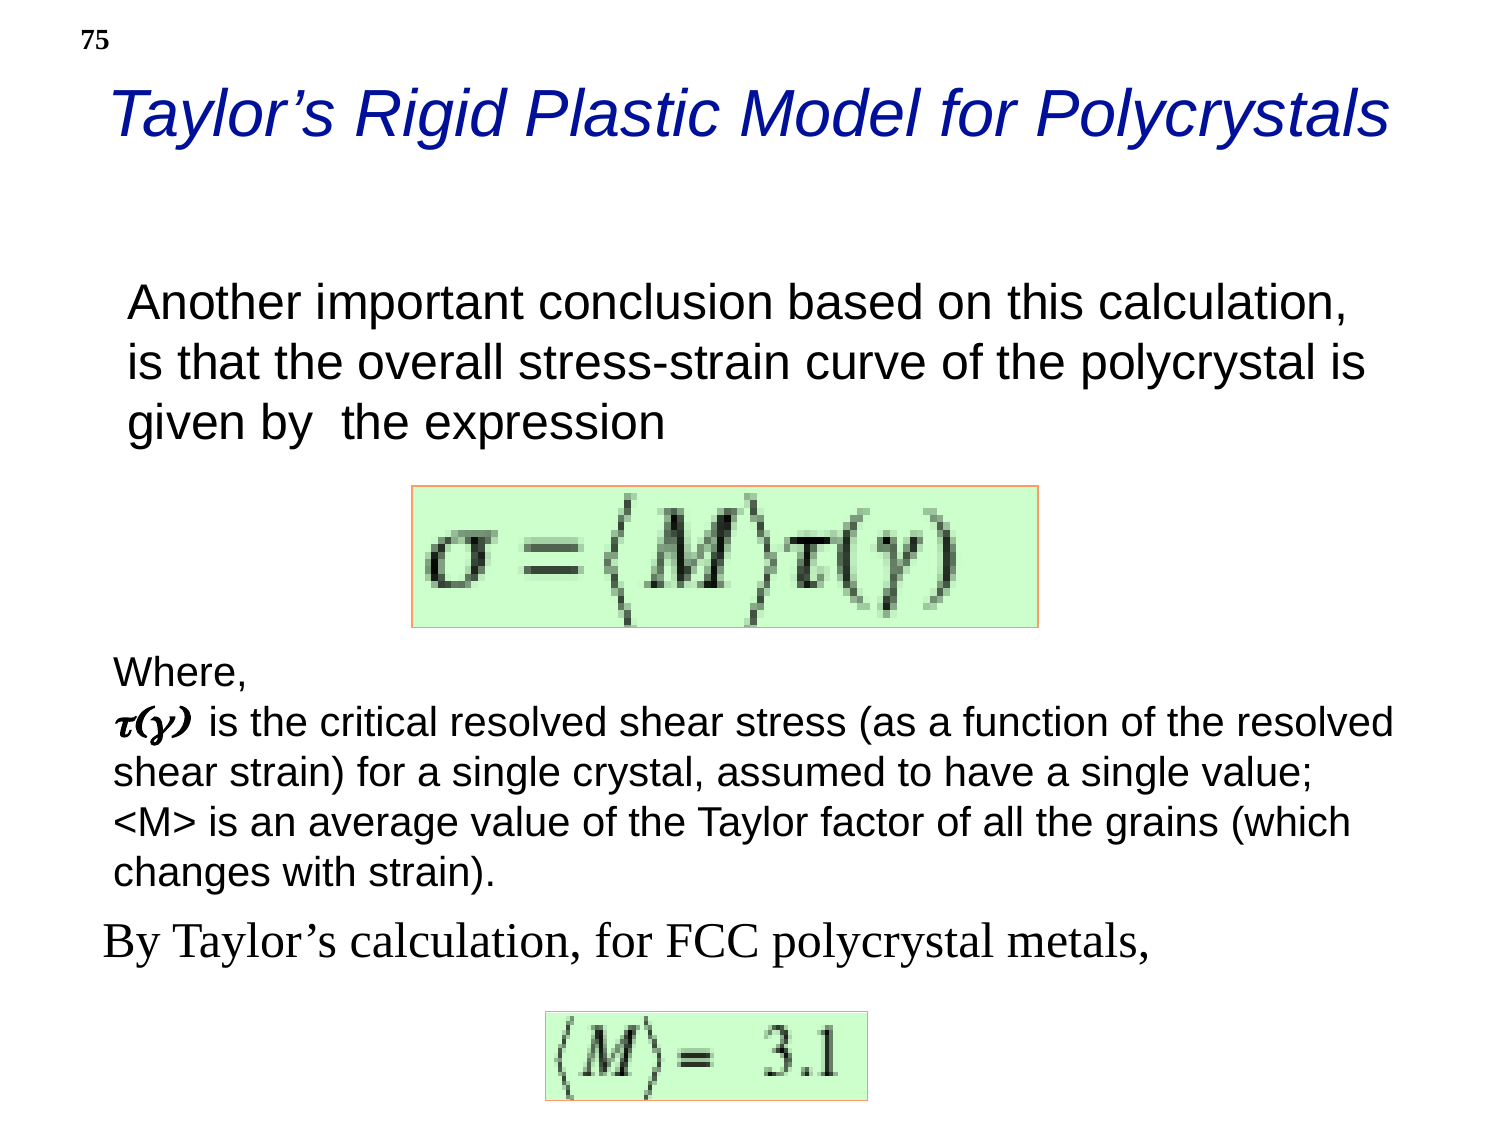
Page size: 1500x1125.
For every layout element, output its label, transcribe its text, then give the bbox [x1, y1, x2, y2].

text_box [546, 1012, 867, 1101]
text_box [412, 486, 1038, 627]
text_box By Taylor’s calculation, for FCC polycrystal metals, [87, 899, 1375, 975]
text_box Taylor’s Rigid Plastic Model for Polycrystals [62, 62, 1438, 158]
text_box Where, t(g) is the critical resolved shear stress (as a function of the resolved shear strain) for a single crystal, assumed to have a single value; <M> is an average value of the Taylor factor of all the grains (which changes with strain). [98, 637, 1413, 903]
text_box Another important conclusion based on this calculation, is that the overall stress-strain curve of the polycrystal is given by the expression [112, 262, 1400, 458]
slide_number 75 [4, 12, 126, 76]
